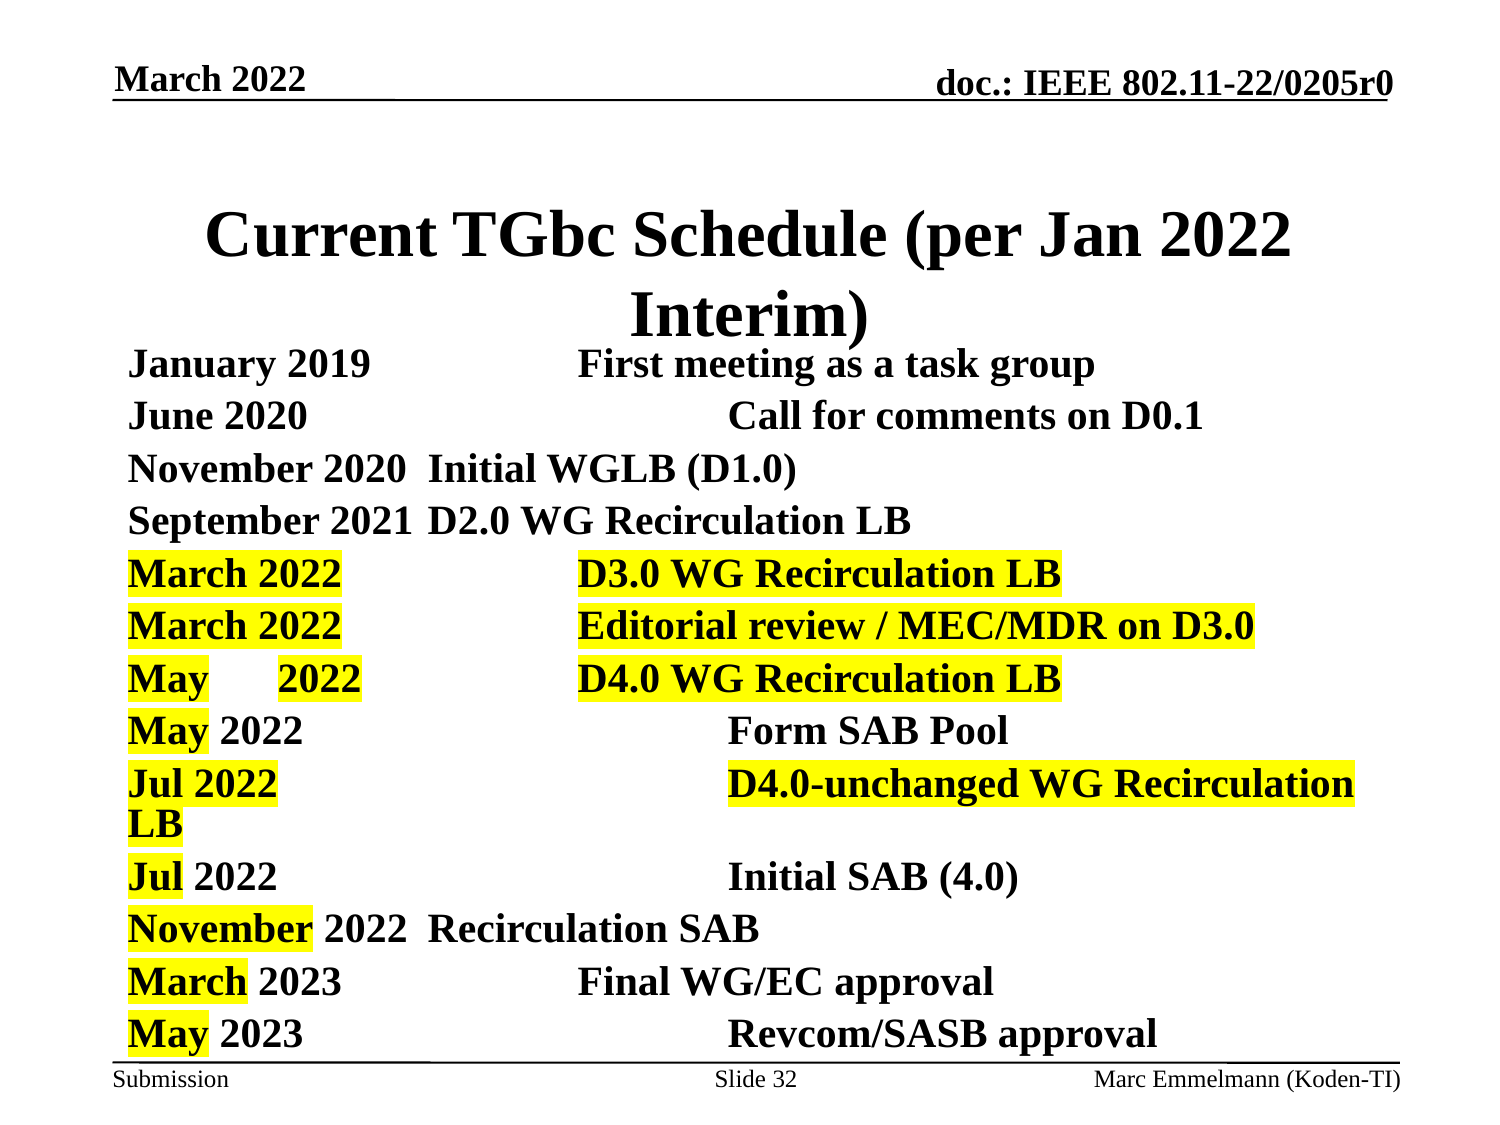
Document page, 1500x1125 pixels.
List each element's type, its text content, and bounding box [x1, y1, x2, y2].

title Current TGbc Schedule (per Jan 2022 Interim) [112, 224, 1388, 315]
list January 2019 First meeting as a task group June 2020 Call for comments on D0.1 November 2020 Initial WGLB (D1.0) September 2021 D2.0 WG Recirculation LB March 2022 D3.0 WG Recirculation LB March 2022 Editorial review / MEC/MDR on D3.0 May 2022 D4.0 WG Recirculation LB May 2022 Form SAB Pool Jul 2022 D4.0-unchanged WG Recirculation LB Jul 2022 Initial SAB (4.0) November 2022 Recirculation SAB March 2023 Final WG/EC approval May 2023 Revcom/SASB approval [112, 337, 1388, 891]
footer Marc Emmelmann (Koden-TI) [878, 1061, 1402, 1093]
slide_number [114, 54, 423, 100]
slide_number Slide 32 [712, 1061, 800, 1123]
